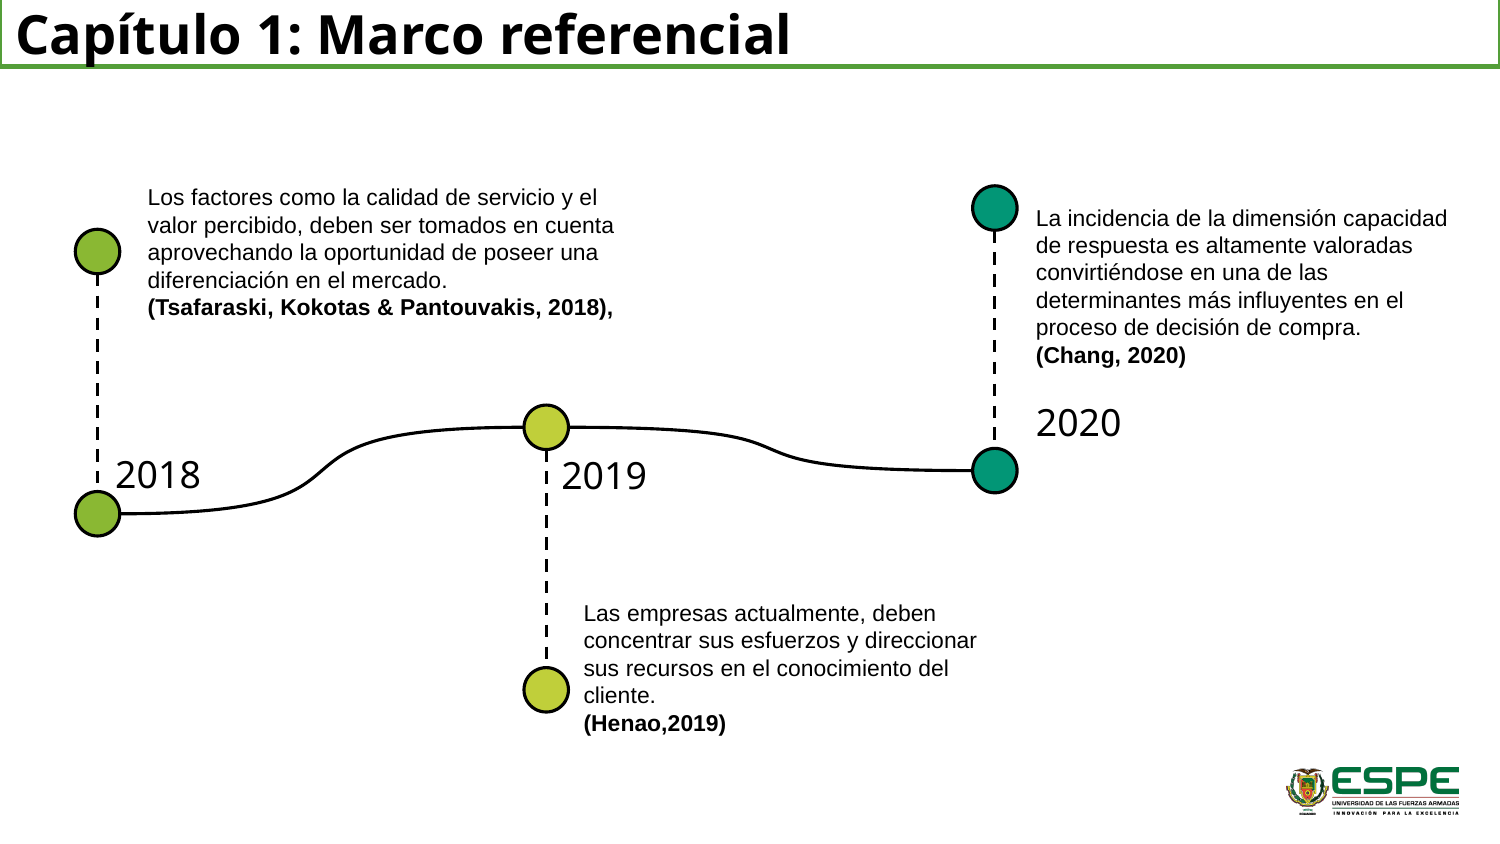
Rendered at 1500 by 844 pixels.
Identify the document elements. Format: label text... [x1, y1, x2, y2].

picture [1285, 766, 1460, 815]
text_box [74, 176, 635, 537]
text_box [523, 404, 1015, 725]
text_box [972, 185, 1477, 494]
text_box Capítulo 1: Marco referencial [0, 0, 1500, 69]
